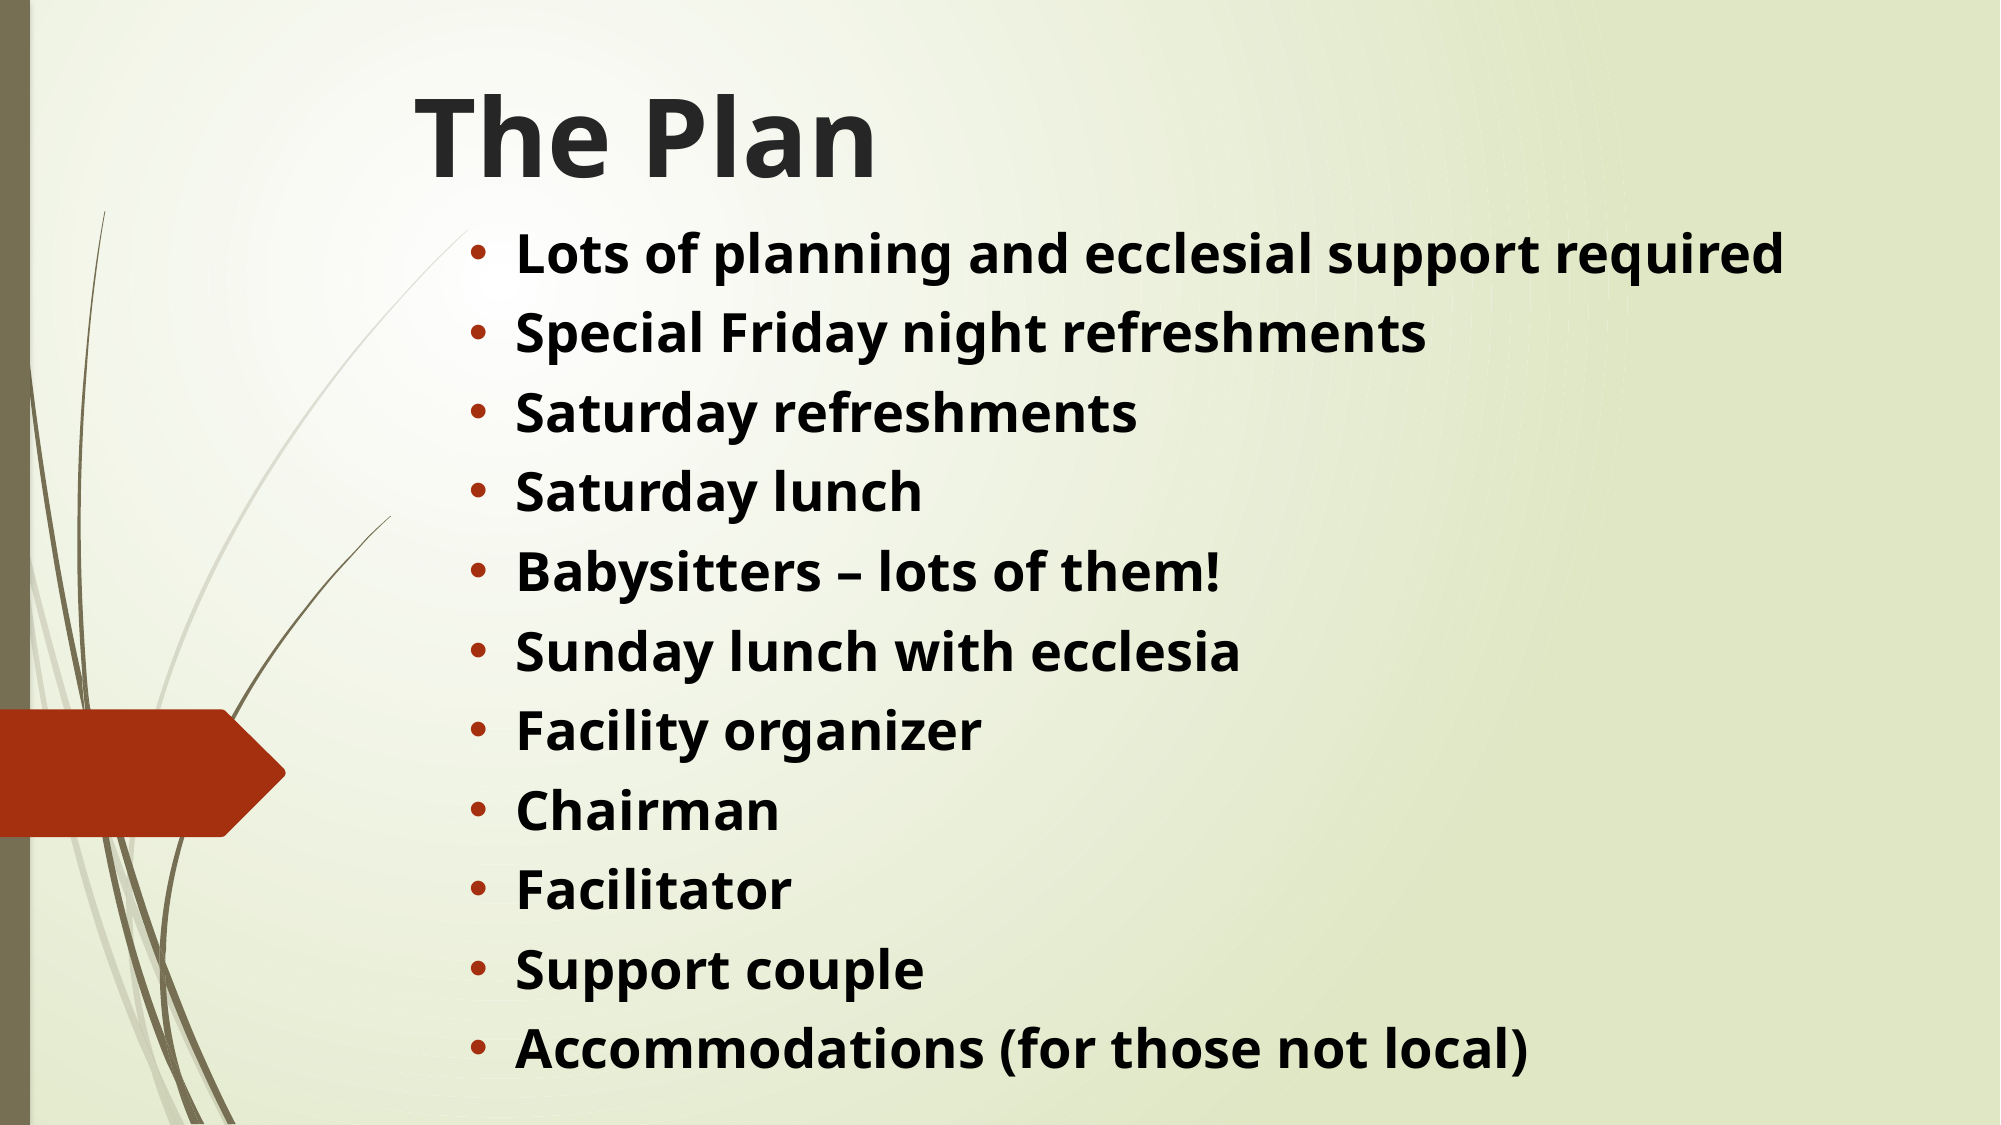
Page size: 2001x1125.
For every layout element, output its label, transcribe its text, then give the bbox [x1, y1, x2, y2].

title The Plan [398, 60, 1862, 207]
subtitle Lots of planning and ecclesial support required Special Friday night refreshments Saturday refreshments Saturday lunch Babysitters – lots of them! Sunday lunch with ecclesia Facility organizer Chairman Facilitator Support couple Accommodations (for those not local) [453, 211, 1917, 1125]
